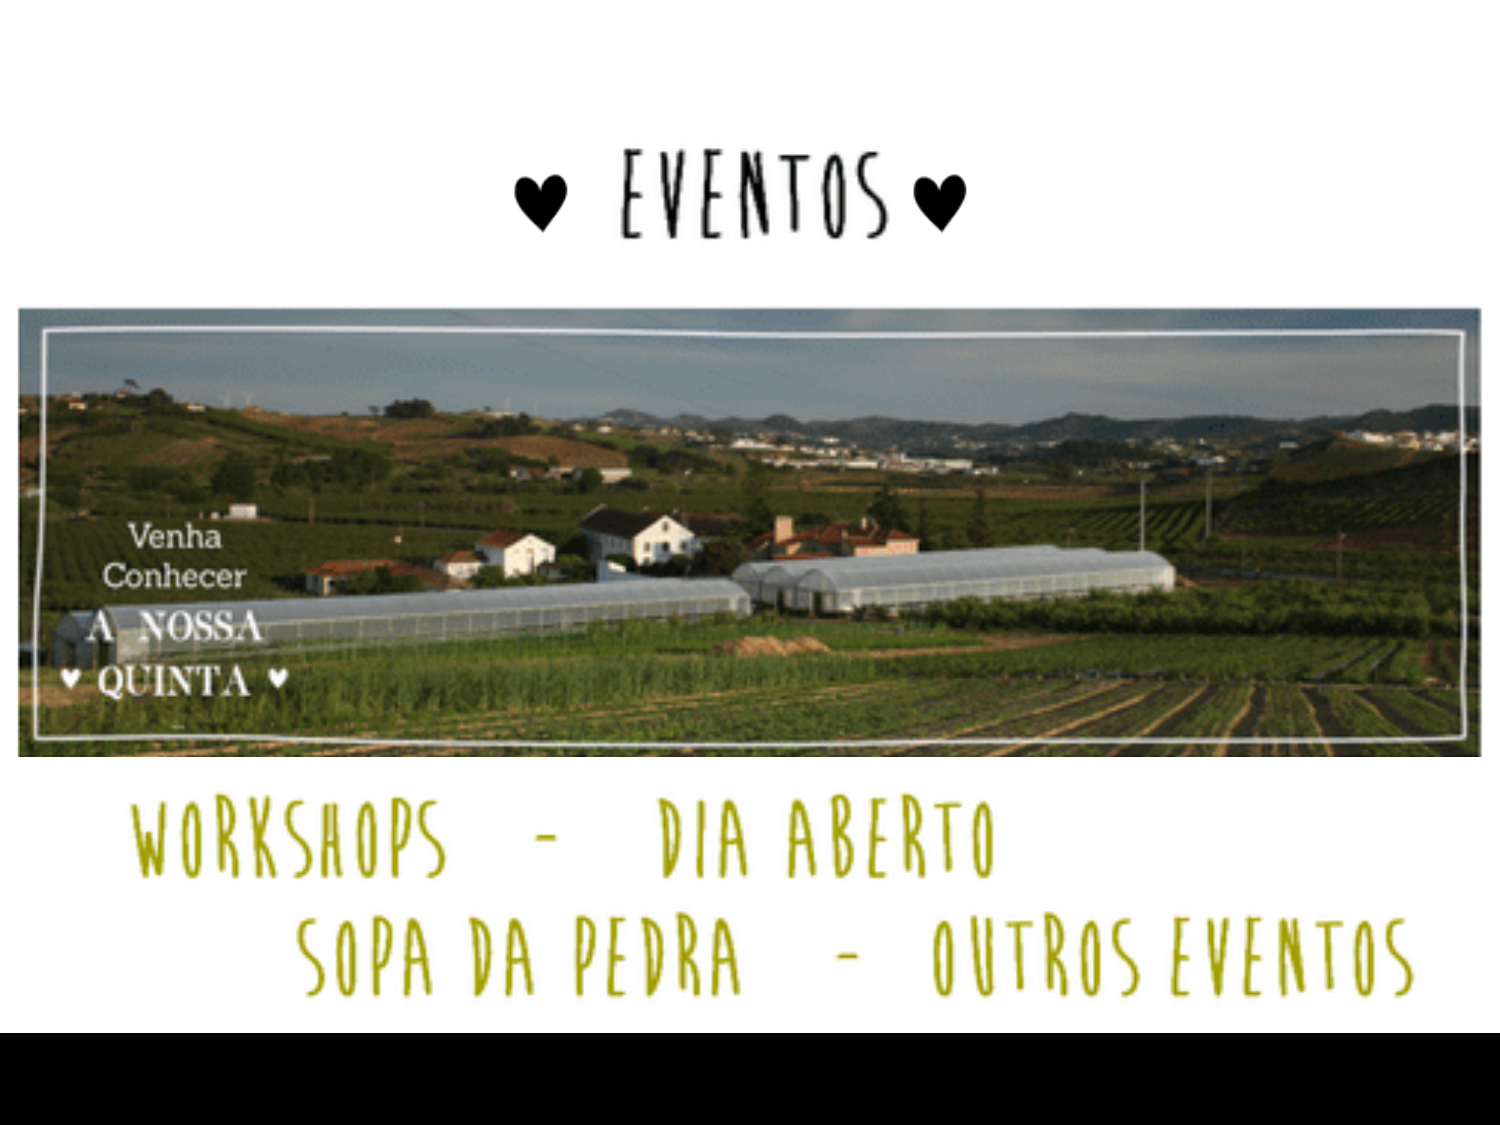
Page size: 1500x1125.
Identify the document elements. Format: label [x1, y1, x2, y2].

picture [17, 302, 1483, 758]
picture [503, 160, 573, 245]
text_box [0, 1033, 1500, 1125]
picture [608, 136, 973, 256]
picture [29, 786, 1448, 1024]
